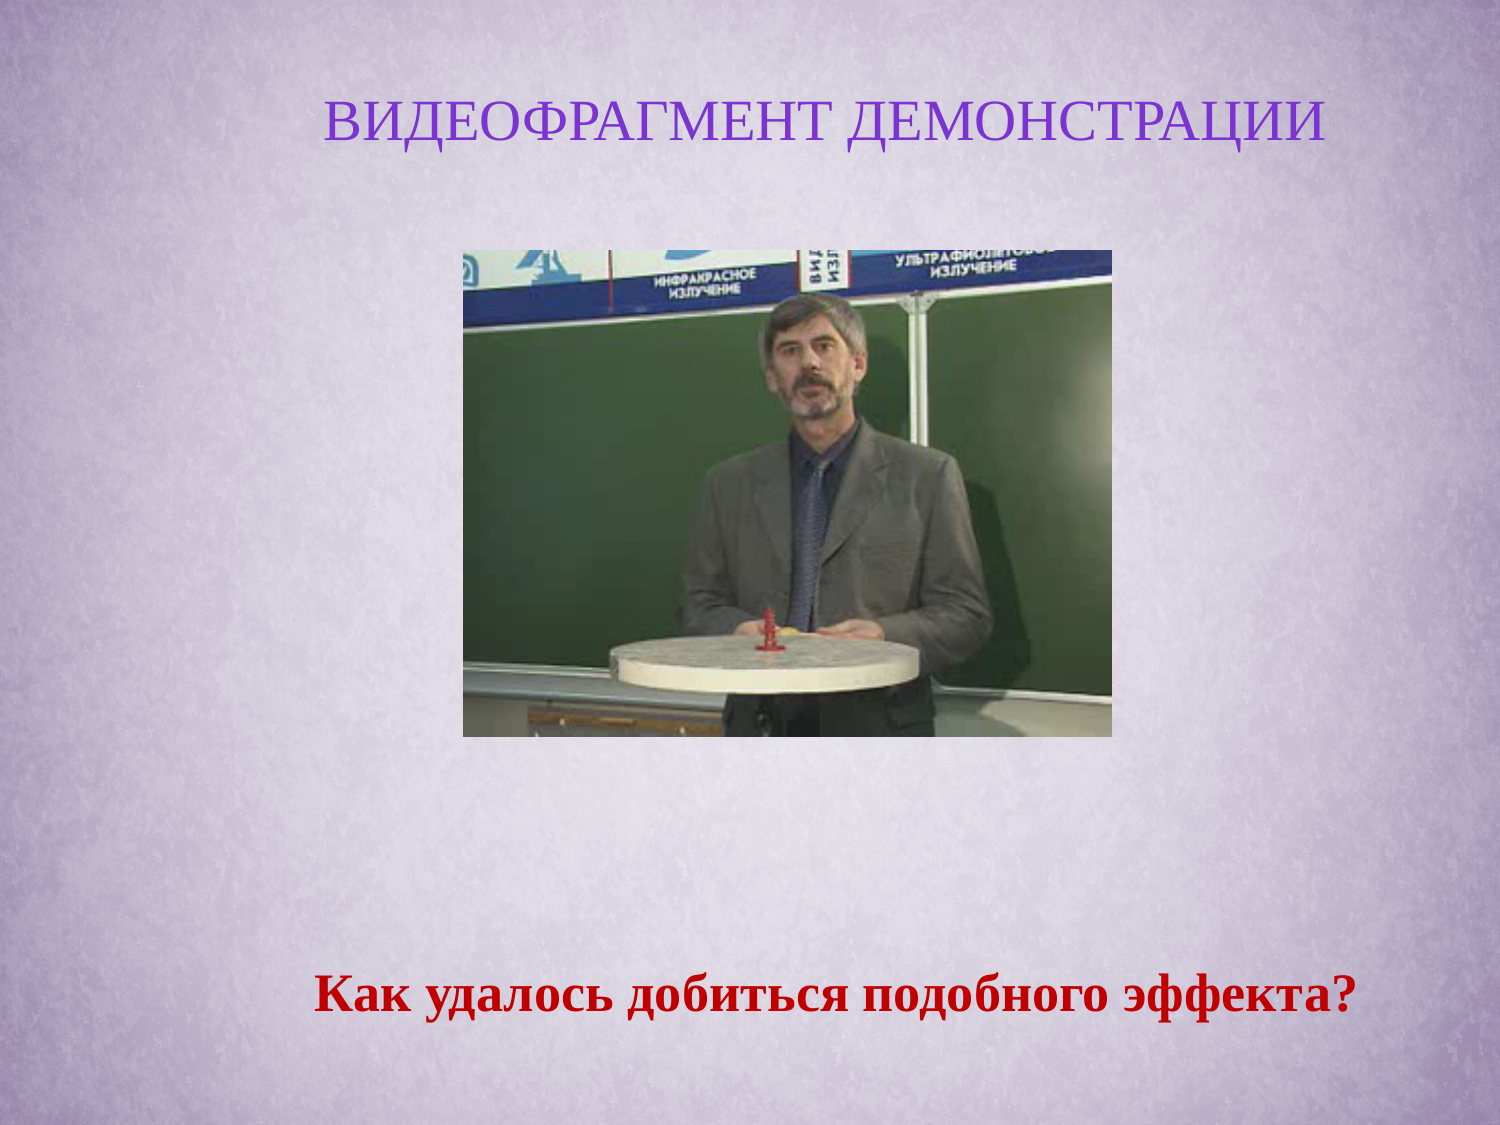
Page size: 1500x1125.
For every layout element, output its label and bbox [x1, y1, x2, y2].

picture [0, 0, 1500, 1125]
text_box [462, 249, 1113, 738]
